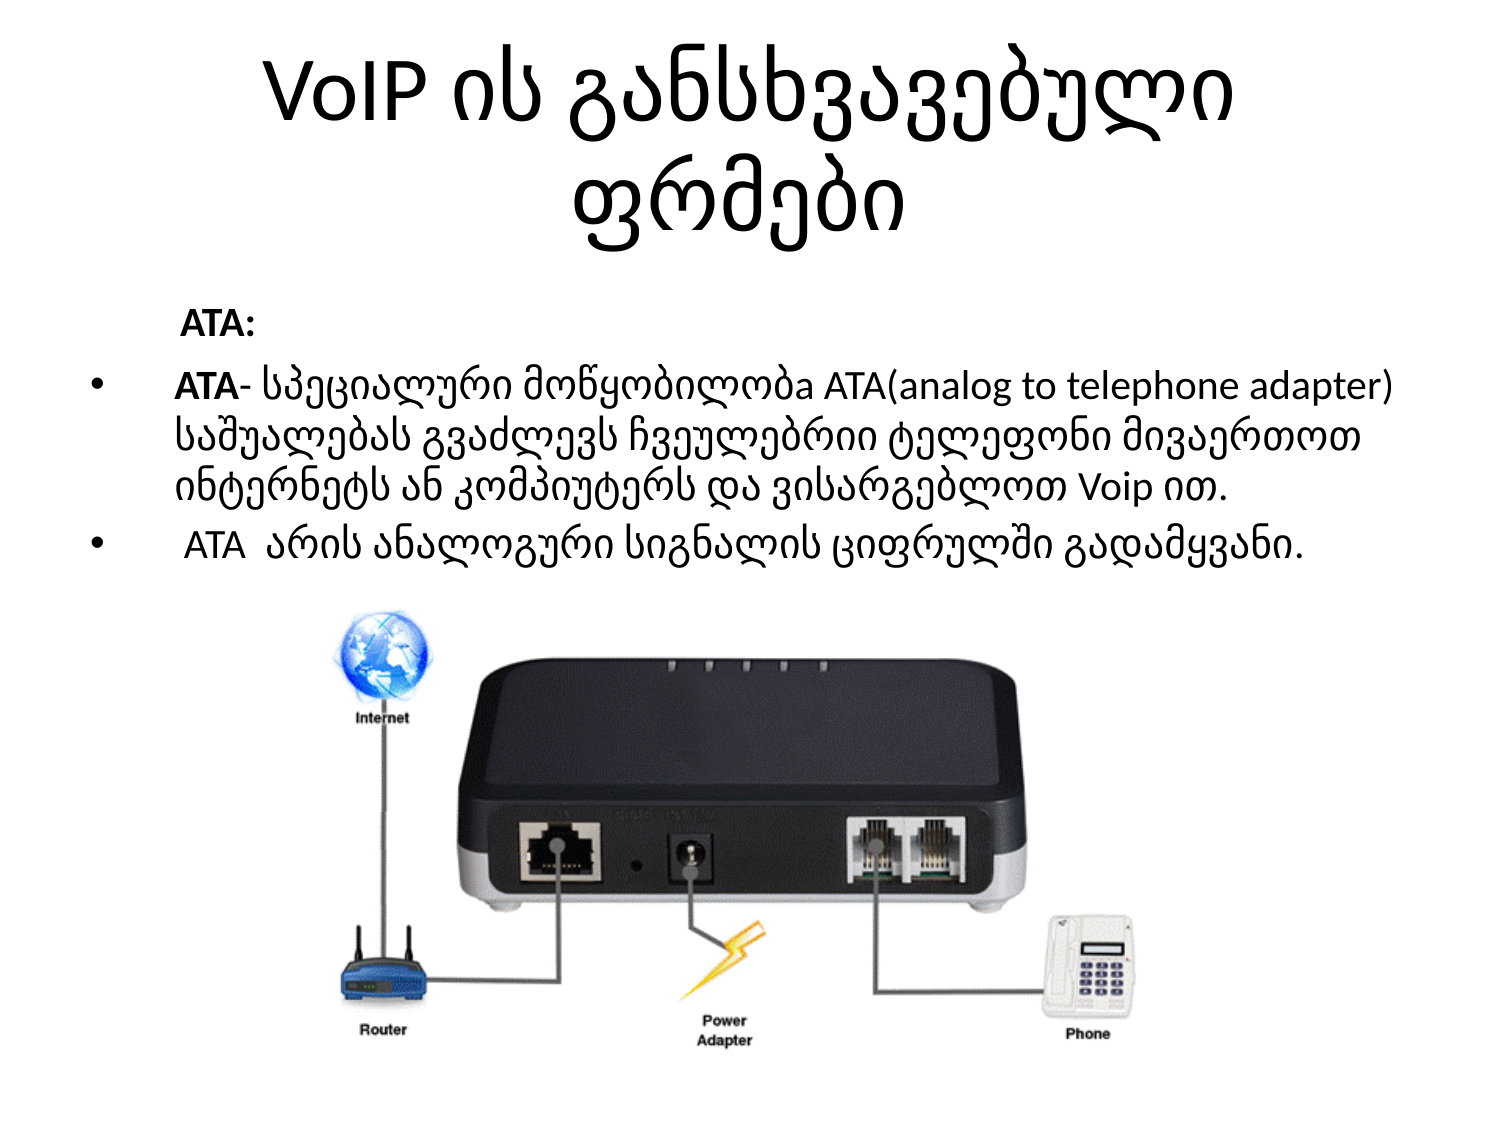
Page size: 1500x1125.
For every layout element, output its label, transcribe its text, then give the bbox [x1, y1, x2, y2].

list ATA: ATA- სპეციალური მოწყობილობa ATA(analog to telephone adapter) საშუალებას გვაძლევს ჩვეულებრიი ტელეფონი მივაერთოთ ინტერნეტს ან კომპიუტერს და ვისარგებლოთ Voip ით. ATA არის ანალოგური სიგნალის ციფრულში გადამყვანი. [75, 262, 1425, 1005]
picture [324, 599, 1151, 1058]
title VoIP ის განსხვავებული ფრმები [75, 45, 1425, 233]
